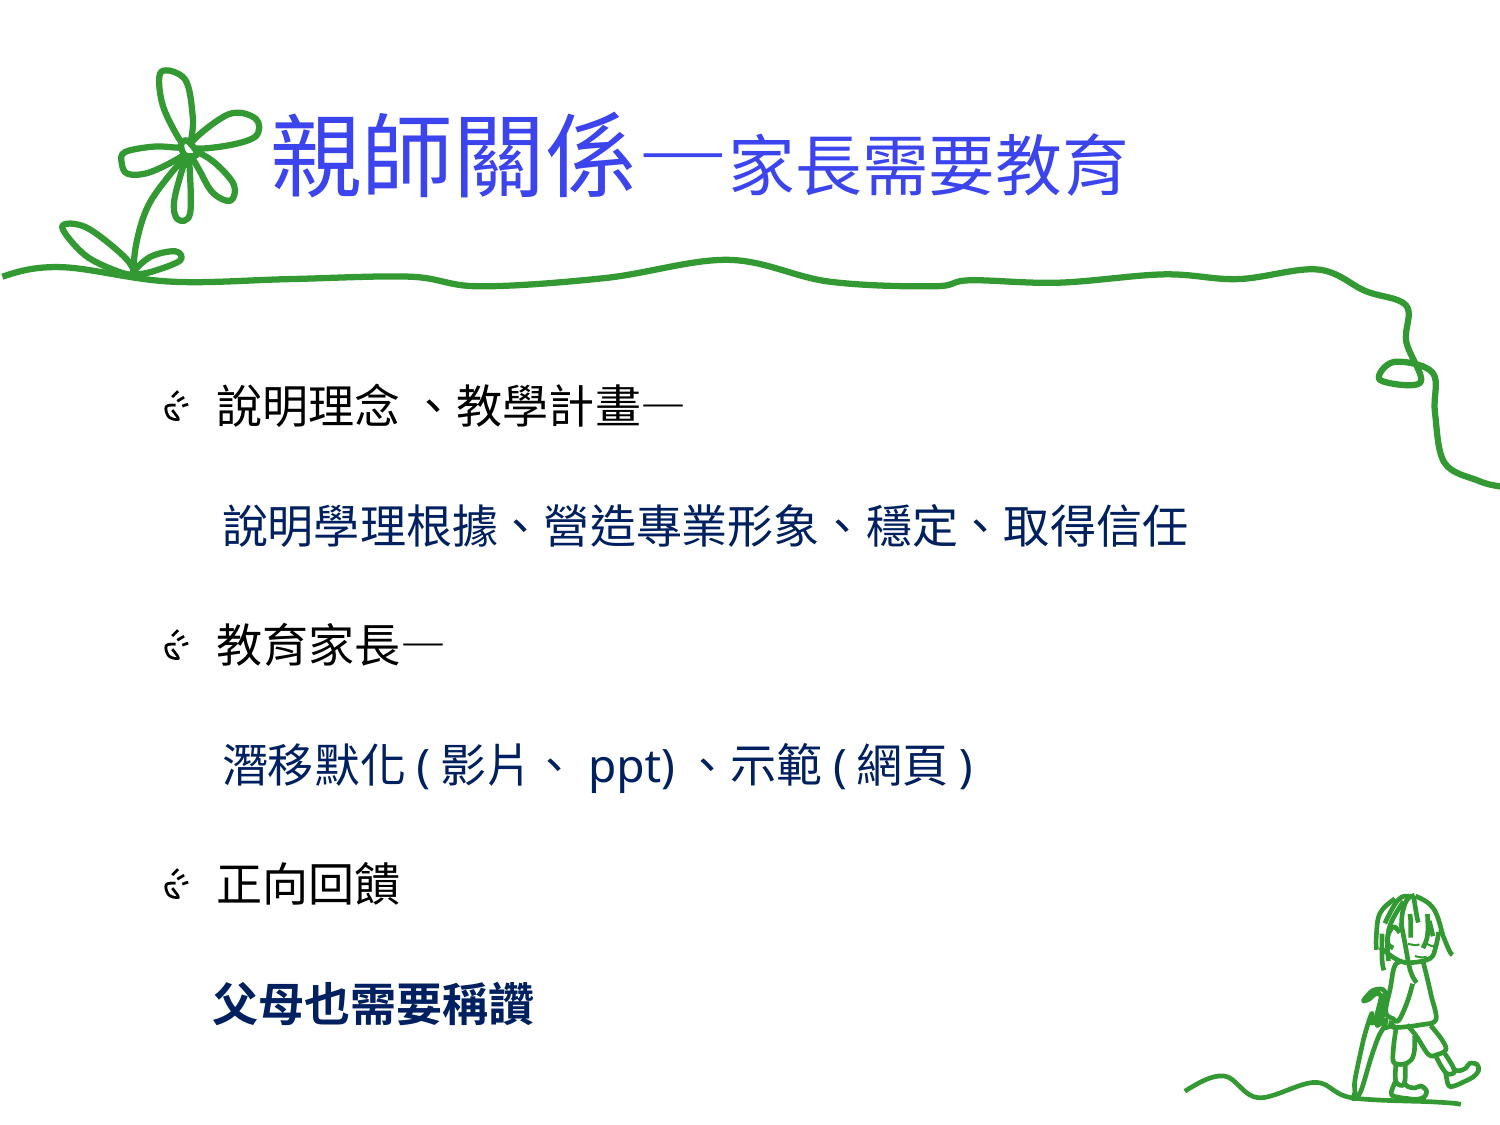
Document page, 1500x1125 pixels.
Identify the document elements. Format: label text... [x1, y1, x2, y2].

title 親師關係—家長需要教育 [254, 59, 1308, 248]
picture [160, 387, 193, 423]
picture [160, 626, 193, 662]
list 說明理念 、教學計畫— 說明學理根據、營造專業形象、穩定、取得信任 教育家長— 潛移默化(影片、ppt)、示範(網頁) 正向回饋 父母也需要稱讚 [145, 314, 1306, 1045]
picture [160, 865, 193, 901]
